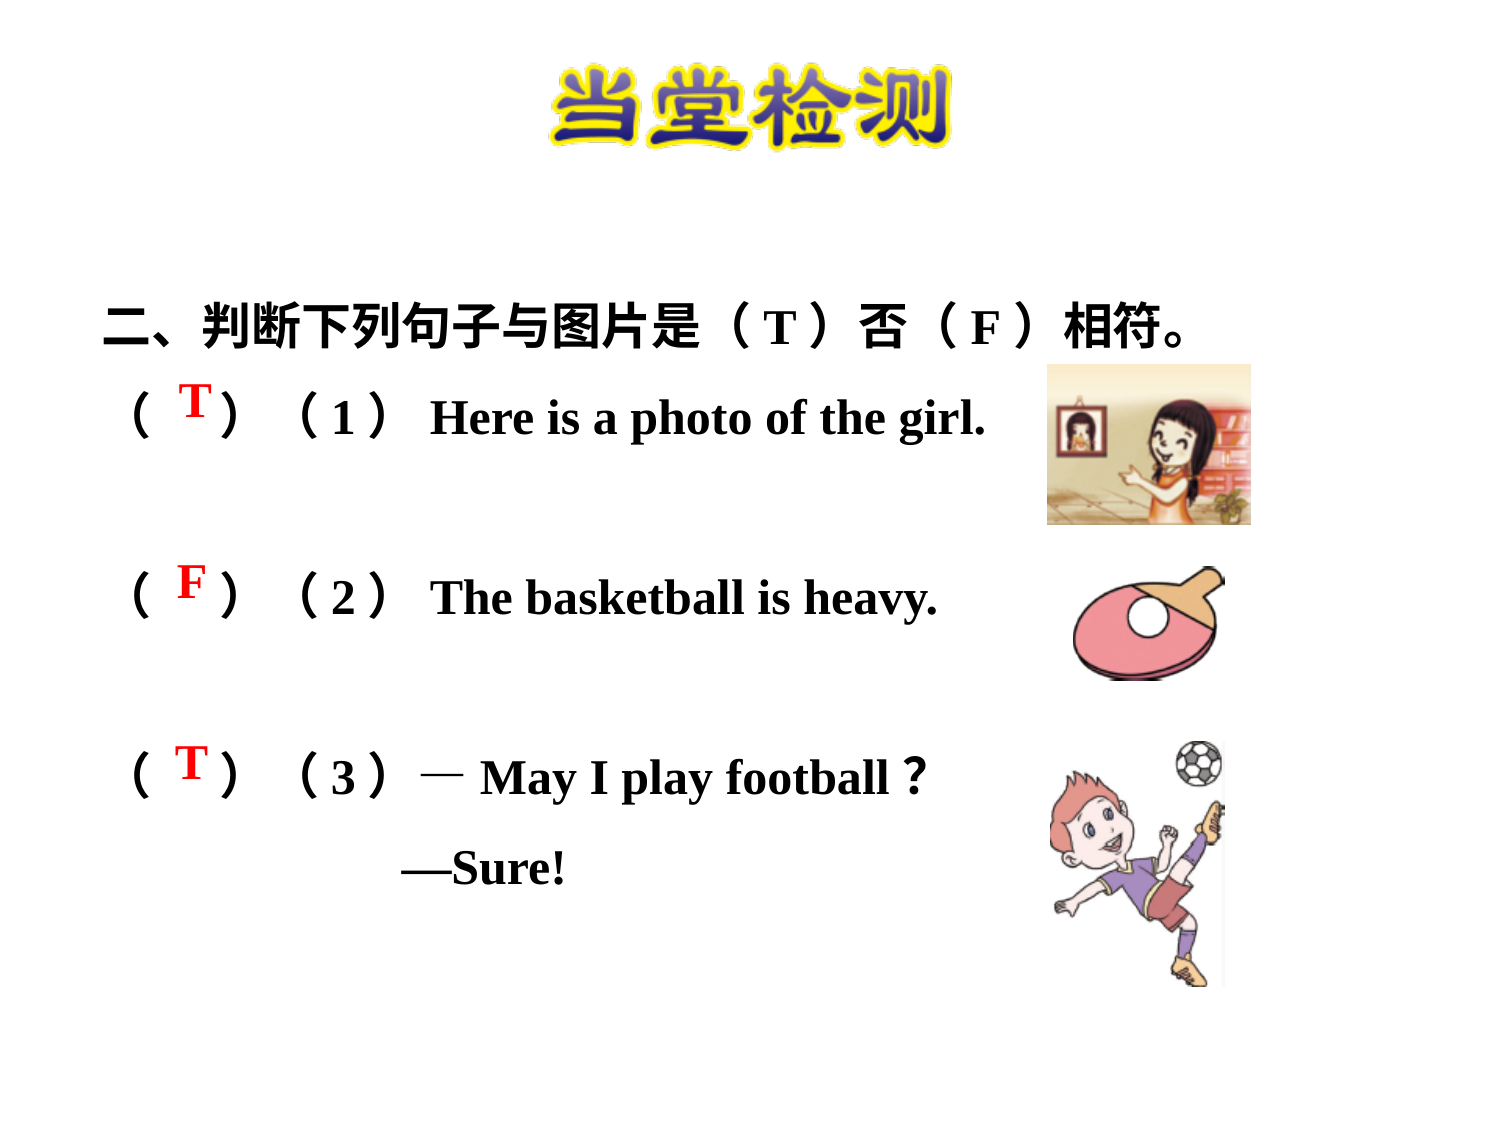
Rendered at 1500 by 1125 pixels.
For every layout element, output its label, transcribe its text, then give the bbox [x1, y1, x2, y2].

text_box T [160, 722, 251, 798]
text_box 二、判断下列句子与图片是（T）否（F）相符。 （ ）（1）Here is a photo of the girl. （ ）（2）The basketball is heavy. （ ）（3）—May I play football？ —Sure! [86, 256, 1460, 902]
picture [1047, 364, 1251, 525]
picture [1073, 566, 1226, 681]
text_box T [163, 359, 254, 435]
text_box F [162, 540, 253, 616]
picture [538, 57, 964, 157]
picture [1049, 740, 1226, 987]
